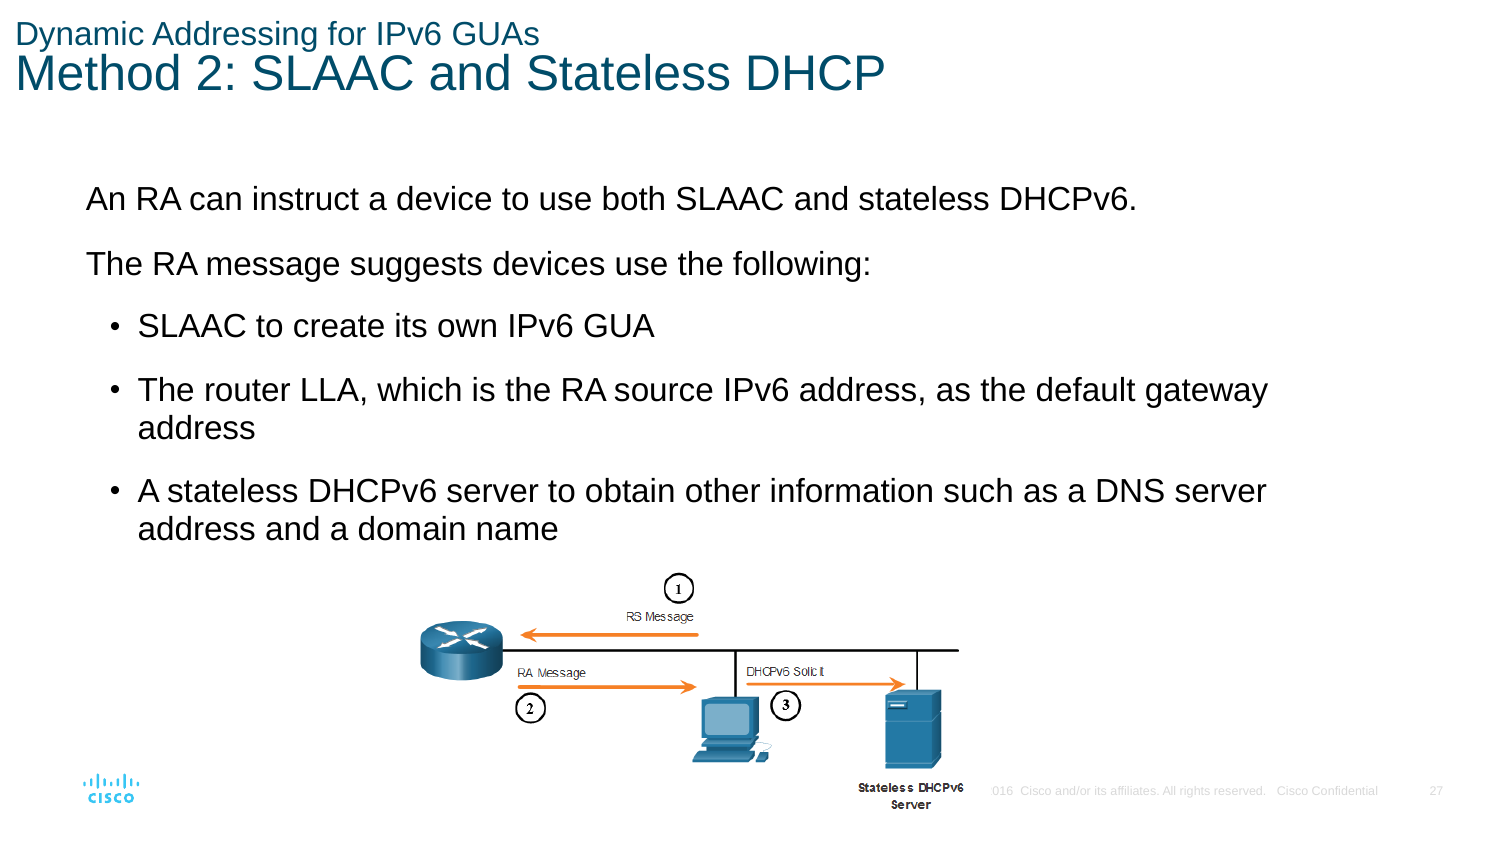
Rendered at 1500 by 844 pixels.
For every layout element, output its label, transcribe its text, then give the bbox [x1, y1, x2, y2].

title Dynamic Addressing for IPv6 GUAs Method 2: SLAAC and Stateless DHCP [0, 0, 1369, 121]
list An RA can instruct a device to use both SLAAC and stateless DHCPv6. The RA message suggests devices use the following: SLAAC to create its own IPv6 GUA The router LLA, which is the RA source IPv6 address, as the default gateway address A stateless DHCPv6 server to obtain other information such as a DNS server address and a domain name [70, 169, 1406, 564]
picture [397, 563, 991, 821]
